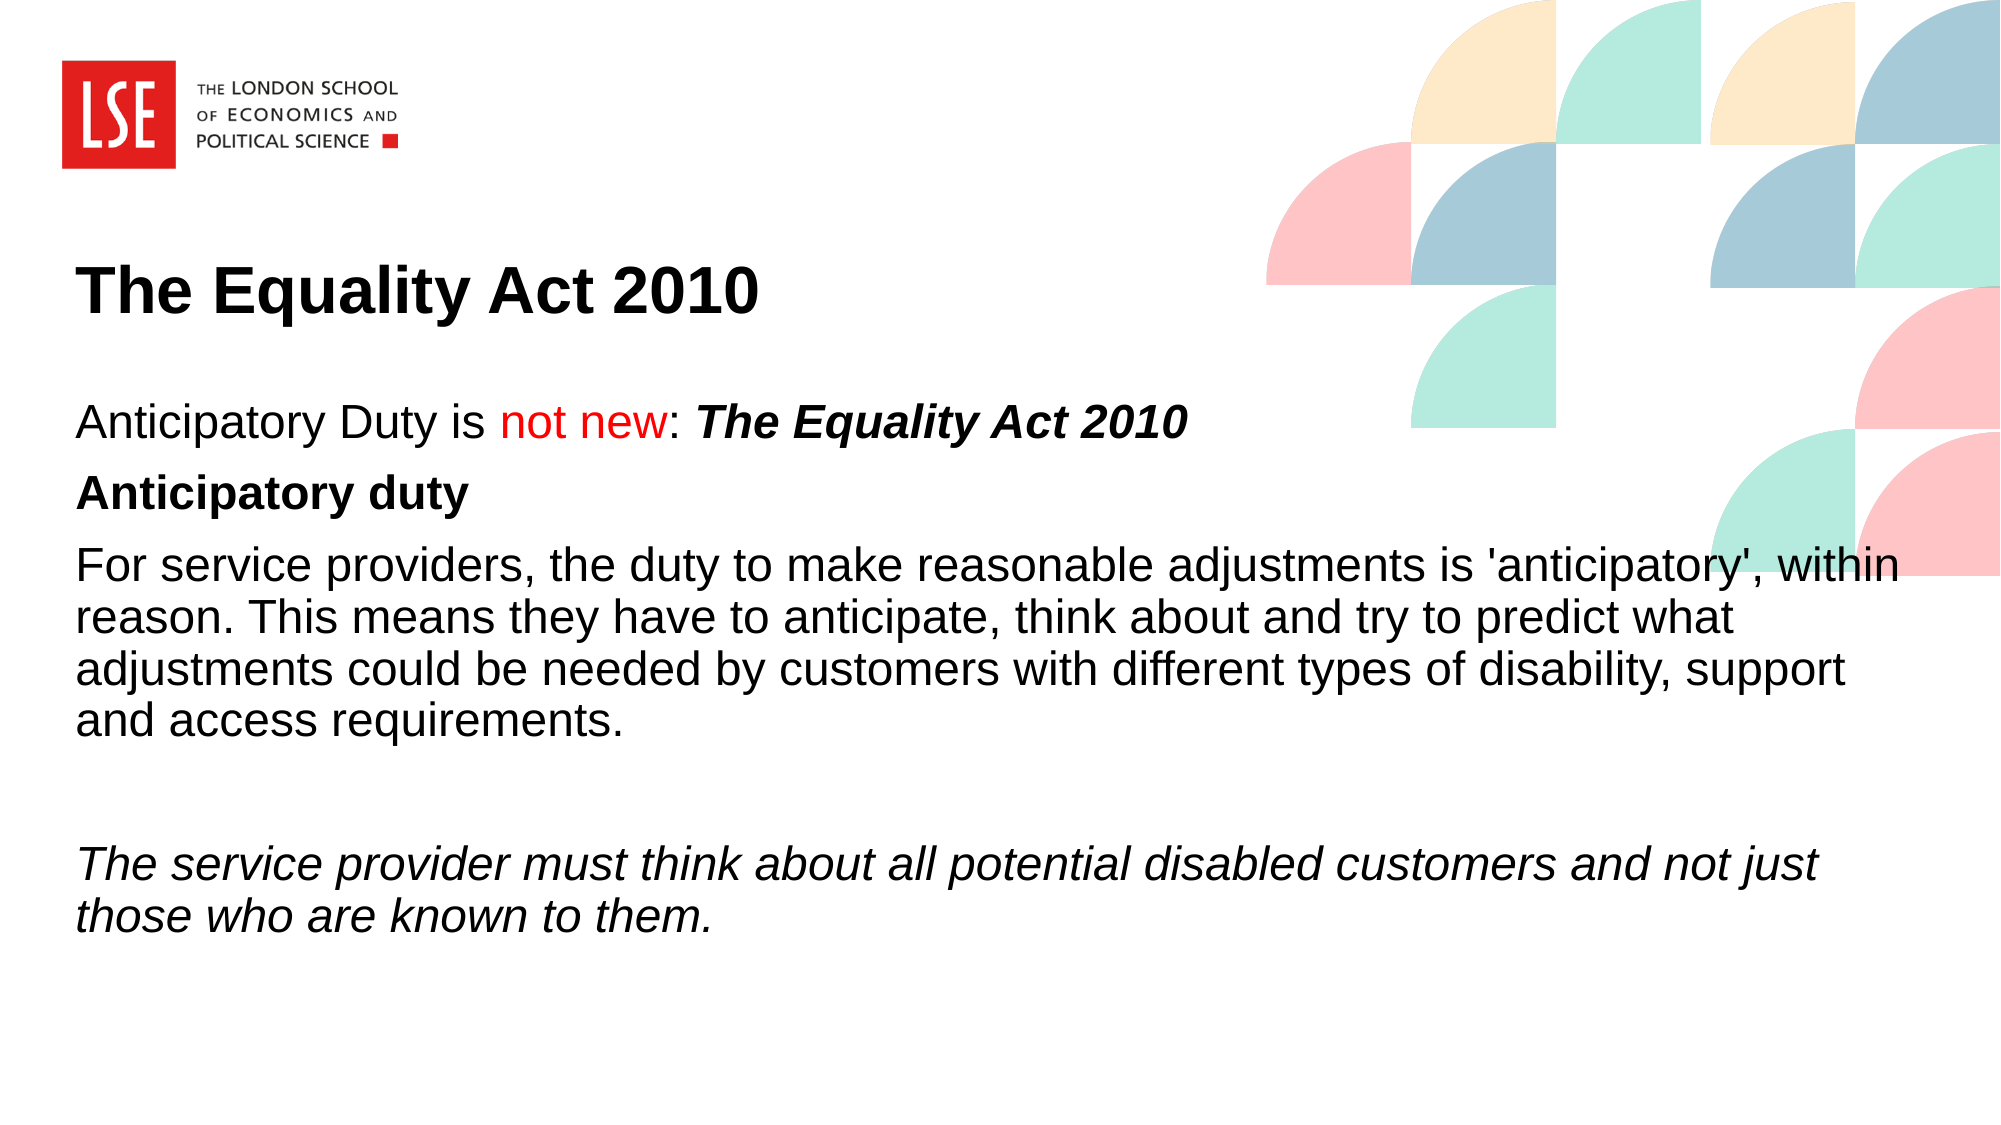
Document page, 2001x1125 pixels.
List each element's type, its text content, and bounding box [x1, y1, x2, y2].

picture [60, 59, 399, 170]
title The Equality Act 2010 [60, 205, 1946, 336]
list Anticipatory Duty is not new: The Equality Act 2010 Anticipatory duty For service providers, the duty to make reasonable adjustments is 'anticipatory', within reason. This means they have to anticipate, think about and try to predict what adjustments could be needed by customers with different types of disability, support and access requirements. The service provider must think about all potential disabled customers and not just those who are known to them. [60, 389, 1946, 956]
